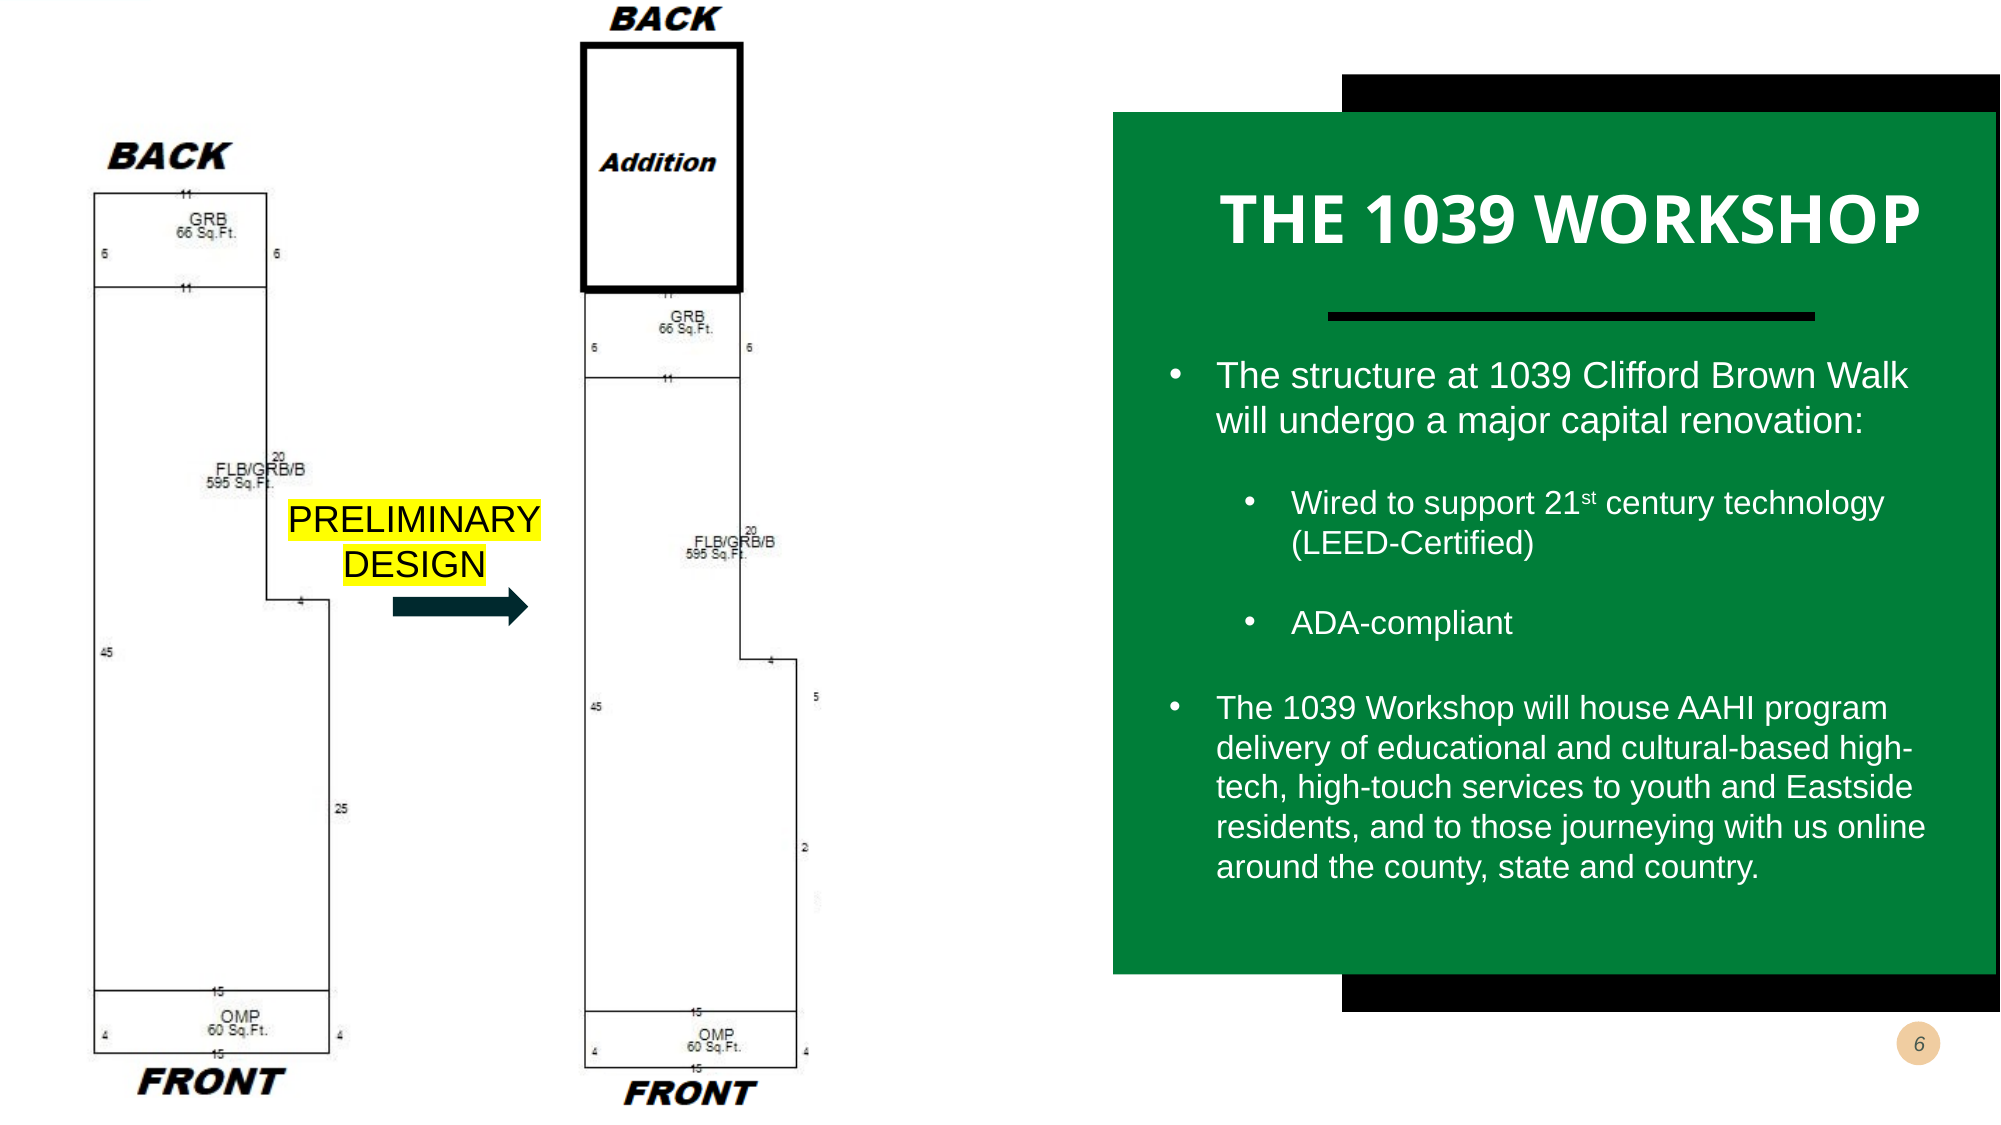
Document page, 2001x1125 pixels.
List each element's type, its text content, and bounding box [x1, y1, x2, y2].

slide_number 6 [1881, 1012, 1940, 1073]
text_box [391, 593, 530, 629]
text_box The structure at 1039 Clifford Brown Walk will undergo a major capital renovation: Wired to support 21st century technology (LEED-Certified) ADA-compliant The 1039 Workshop will house AAHI program delivery of educational and cultural-based high-tech, high-touch services to youth and Eastside residents, and to those journeying with us online around the county, state and country. [1154, 343, 1954, 978]
text_box [1136, 314, 1952, 920]
text_box PRELIMINARY DESIGN [374, 488, 569, 593]
picture [569, 0, 827, 1115]
text_box [1113, 112, 1996, 975]
picture [74, 99, 374, 1098]
text_box [1342, 74, 2000, 1012]
title THE 1039 WORKSHOP [1191, 136, 1952, 308]
